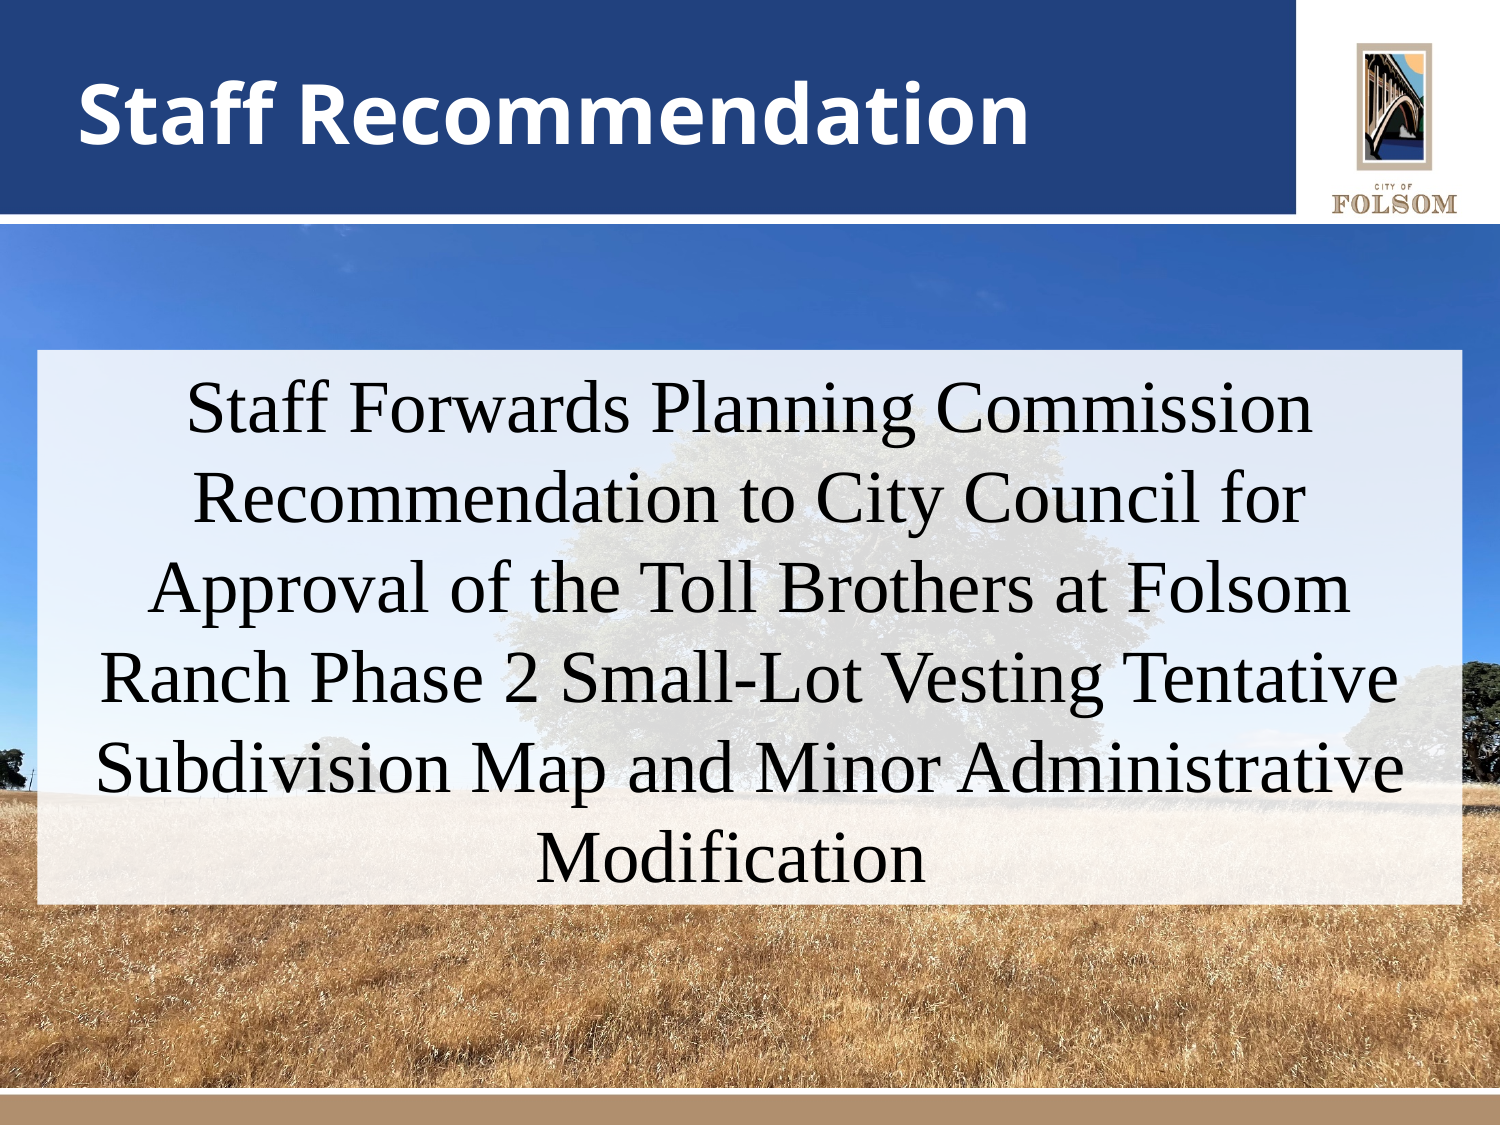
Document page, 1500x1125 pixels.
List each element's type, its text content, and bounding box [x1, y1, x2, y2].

title Staff Recommendation [62, 20, 1238, 201]
picture [0, 0, 1500, 1125]
